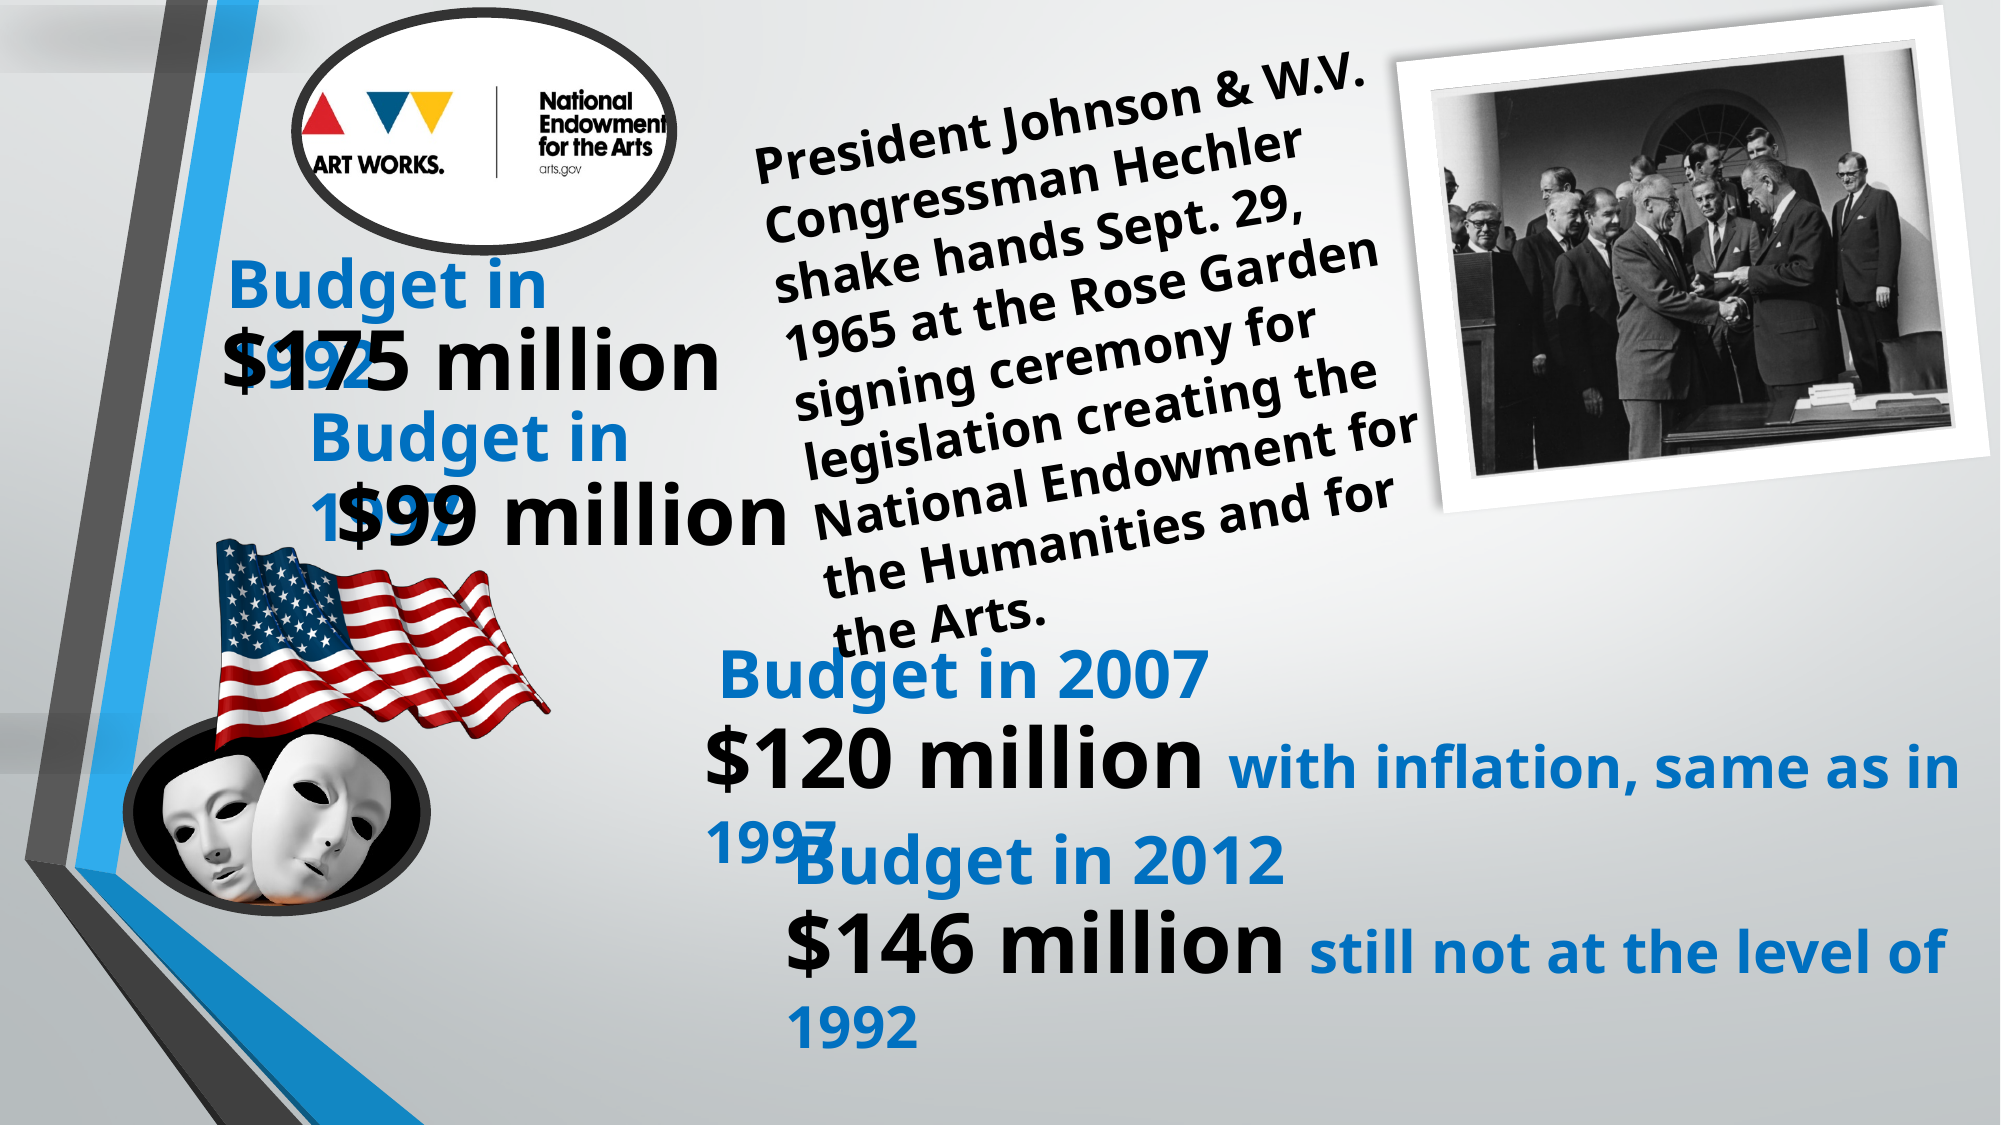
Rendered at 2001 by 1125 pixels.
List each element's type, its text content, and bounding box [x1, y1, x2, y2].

picture [1431, 40, 1955, 478]
text_box $146 million still not at the level of 1992 [770, 882, 1980, 1068]
text_box Budget in 2007 [702, 624, 1254, 697]
text_box Budget in 2012 [778, 810, 1469, 882]
text_box Budget in 1997 [294, 387, 787, 535]
text_box President Johnson & W.V. Congressman Hechler shake hands Sept. 29, 1965 at the Rose Garden signing ceremony for legislation creating the National Endowment for the Humanities and for the Arts. [733, 21, 1490, 679]
text_box Budget in 1992 [212, 234, 715, 299]
picture [296, 12, 673, 251]
picture [127, 535, 552, 912]
text_box $99 million [322, 454, 806, 570]
text_box $120 million with inflation, same as in 1997 [689, 697, 2000, 883]
text_box $175 million [206, 299, 776, 415]
